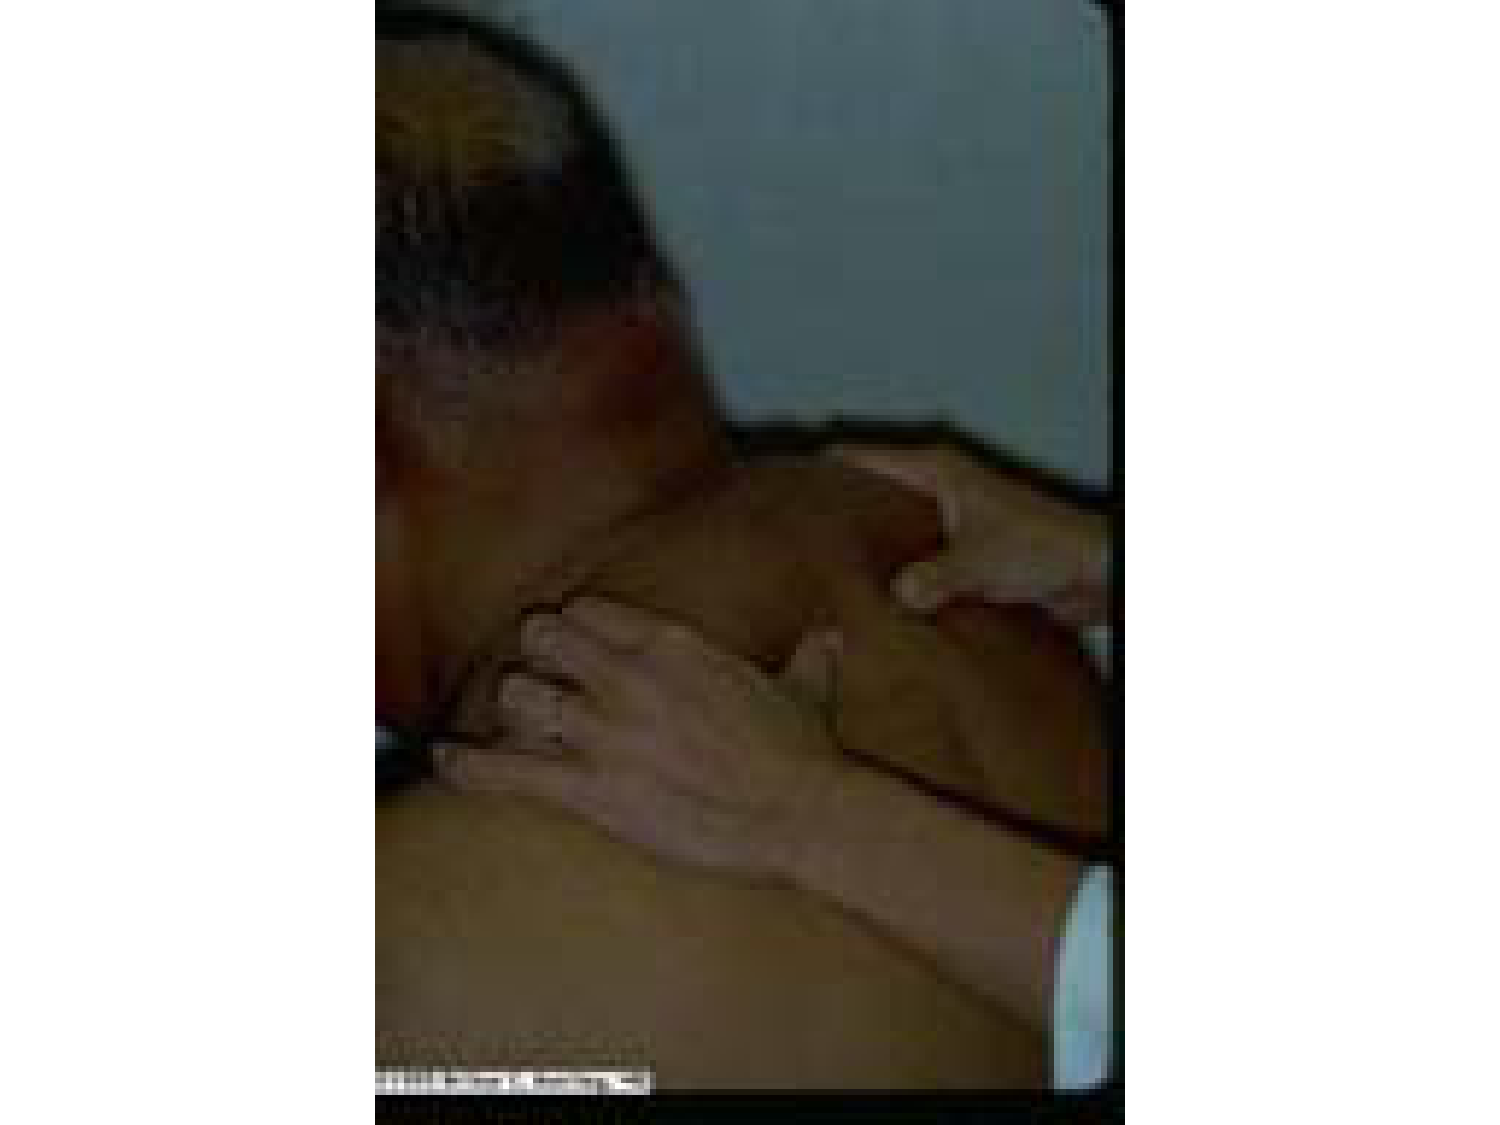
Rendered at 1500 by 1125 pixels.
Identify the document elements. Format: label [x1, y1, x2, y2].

picture [374, 0, 1126, 1125]
